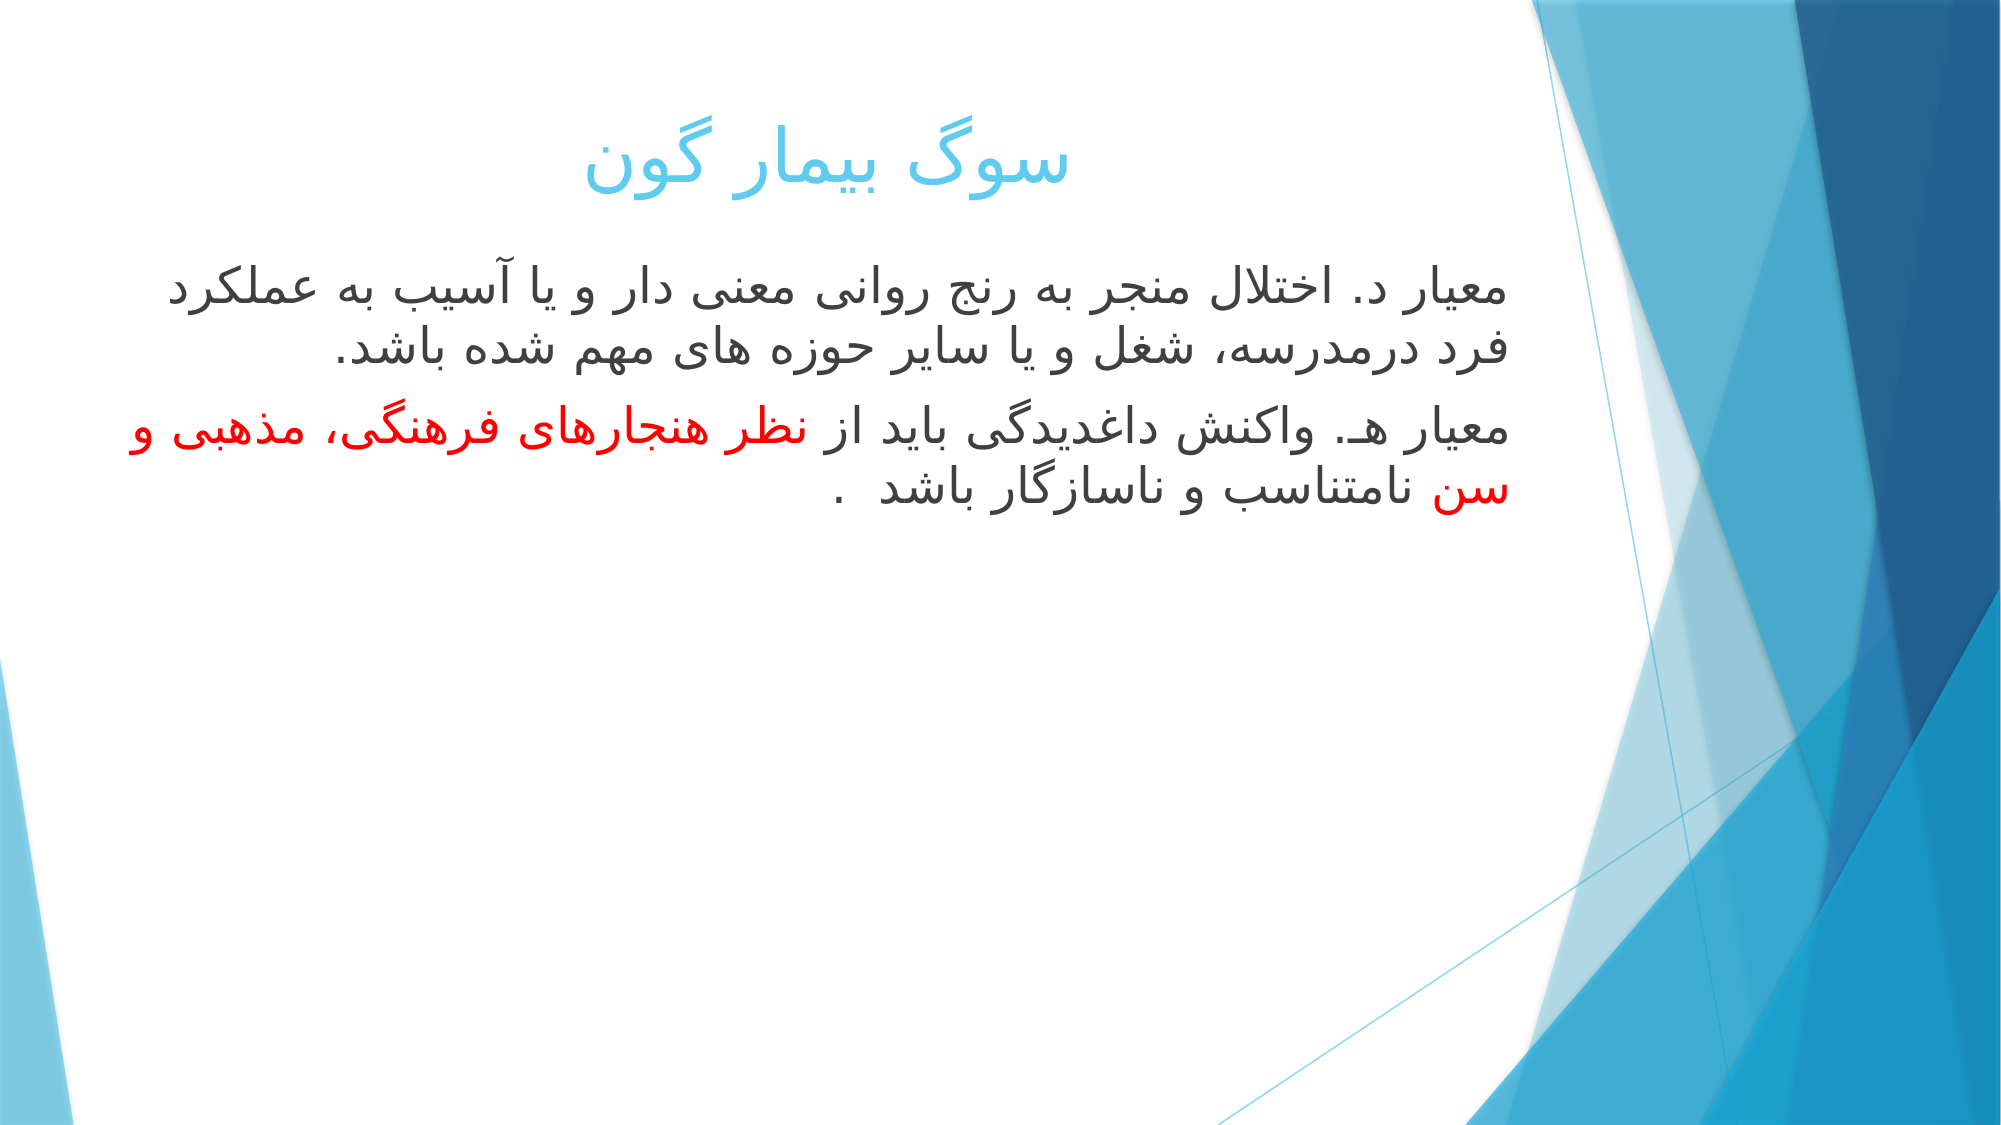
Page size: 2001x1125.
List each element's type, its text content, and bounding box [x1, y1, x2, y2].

list معیار د. اختلال منجر به رنج روانی معنی دار و یا آسیب به عملکرد فرد درمدرسه، شغل و یا سایر حوزه های مهم شده باشد. معیار هـ. واکنش داغدیدگی باید از نظر هنجارهای فرهنگی، مذهبی و سن نامتناسب و ناسازگار باشد . [115, 245, 1527, 564]
title سوگ بیمار گون [111, 99, 1522, 317]
